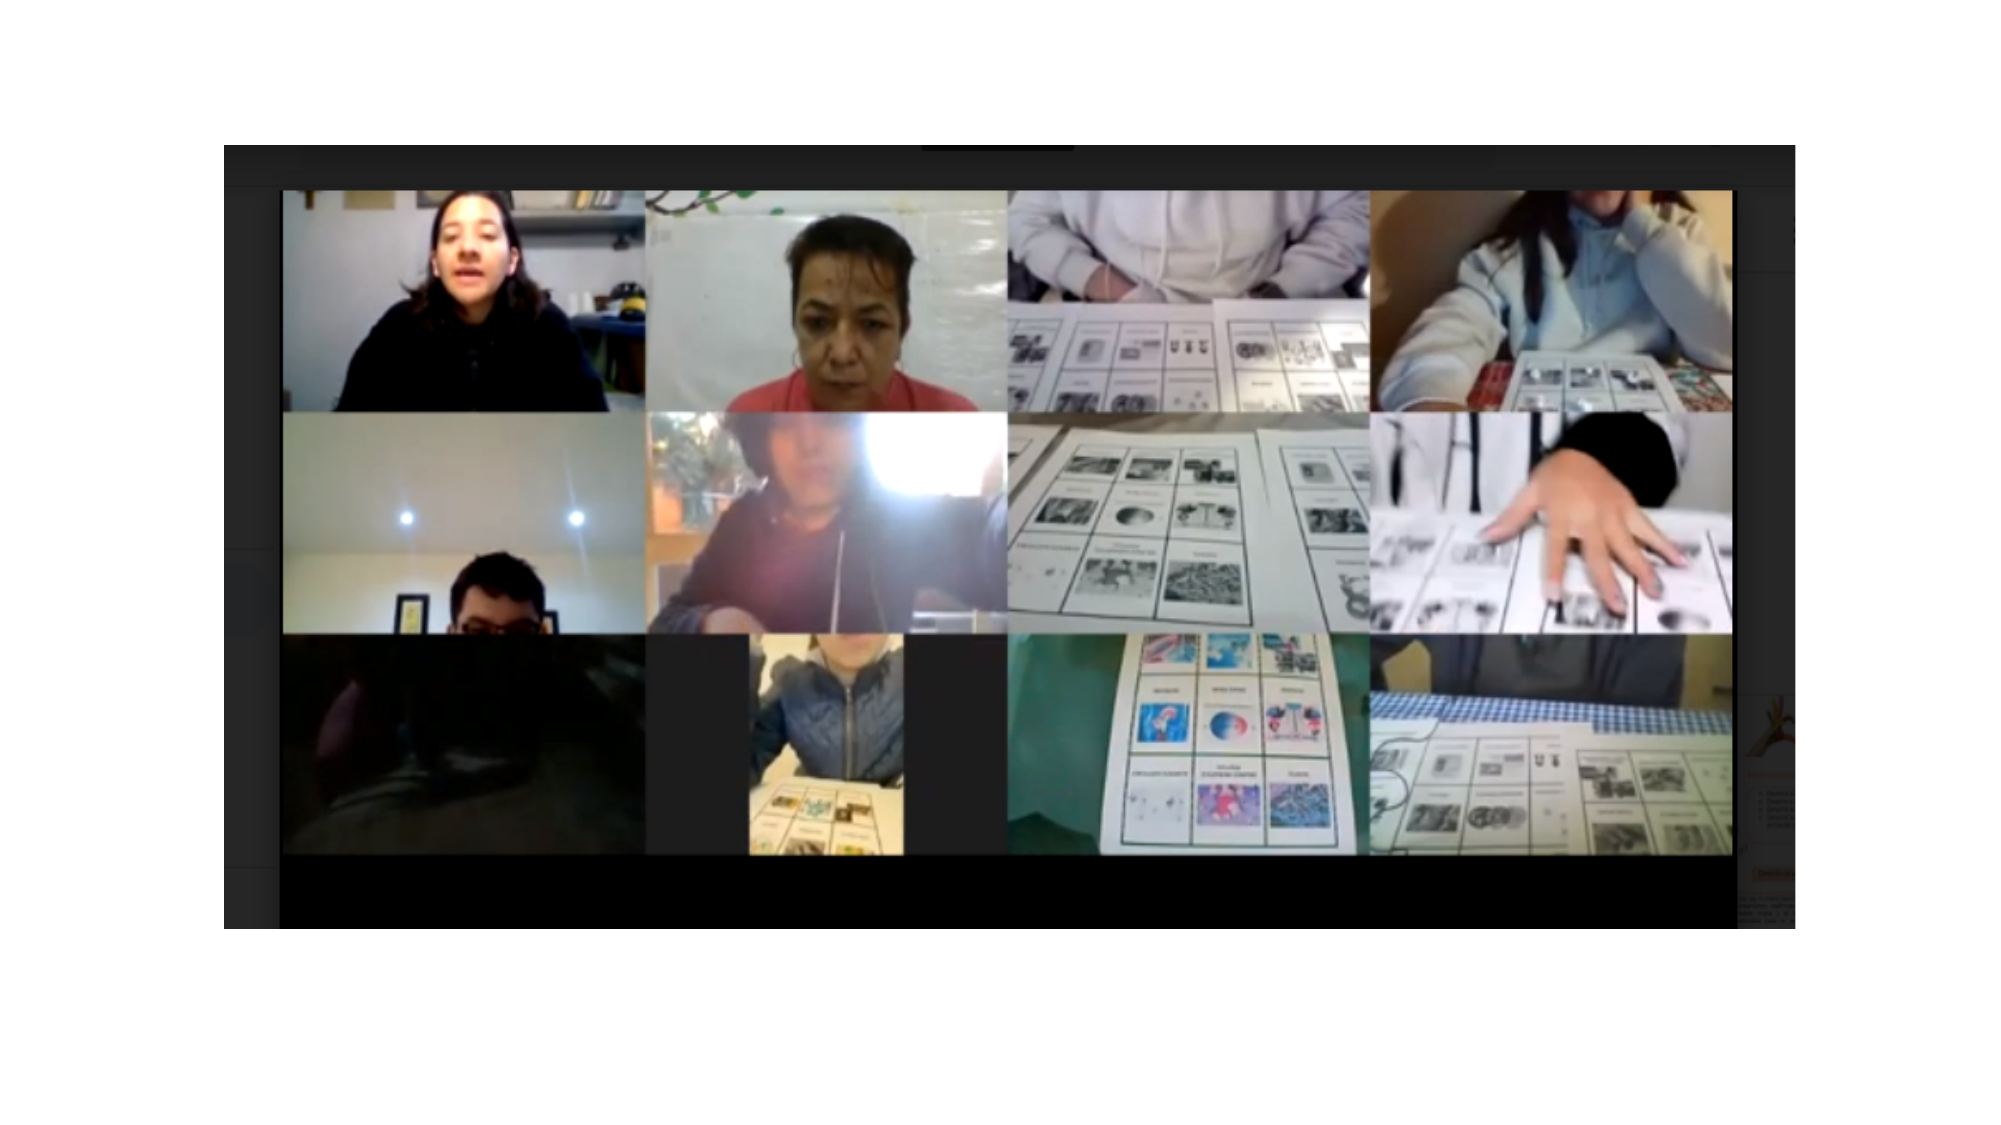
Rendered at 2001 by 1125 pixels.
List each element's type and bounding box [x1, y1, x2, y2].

picture [223, 145, 1796, 929]
